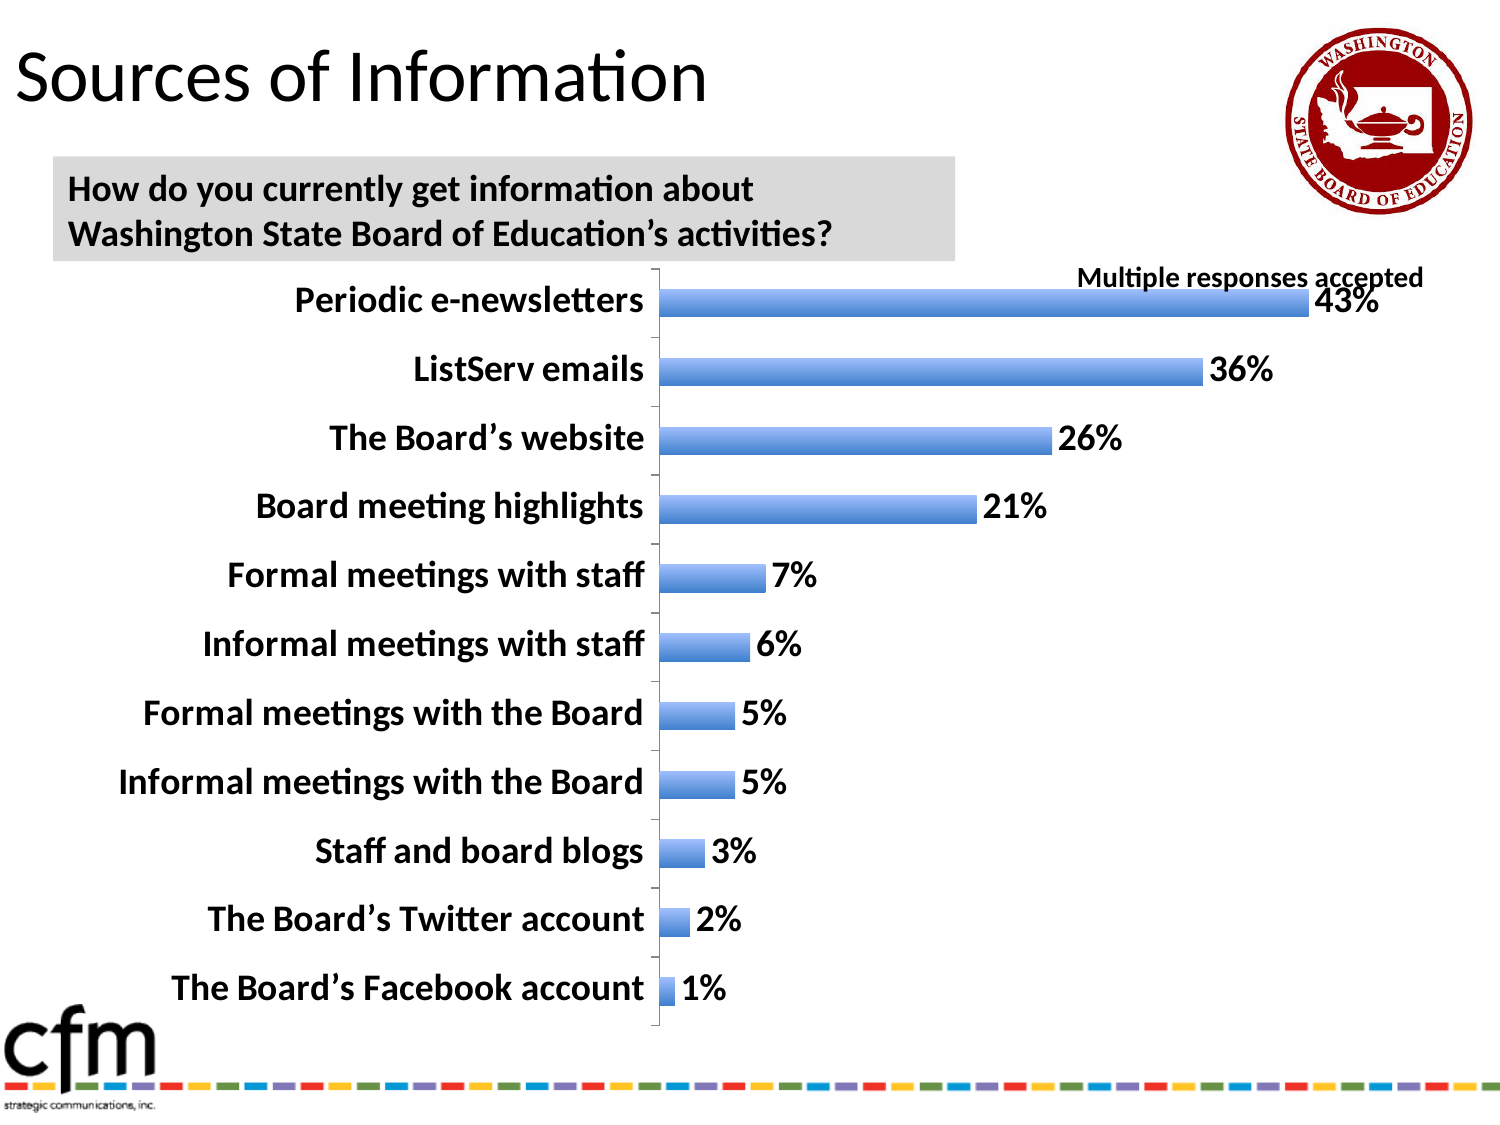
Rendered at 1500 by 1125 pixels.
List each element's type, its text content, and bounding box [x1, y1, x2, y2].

text_box How do you currently get information about Washington State Board of Education’s activities? [53, 156, 956, 262]
chart [91, 252, 1442, 1042]
picture [4, 1004, 1500, 1113]
picture [1278, 21, 1477, 220]
title Sources of Information [0, 8, 988, 135]
